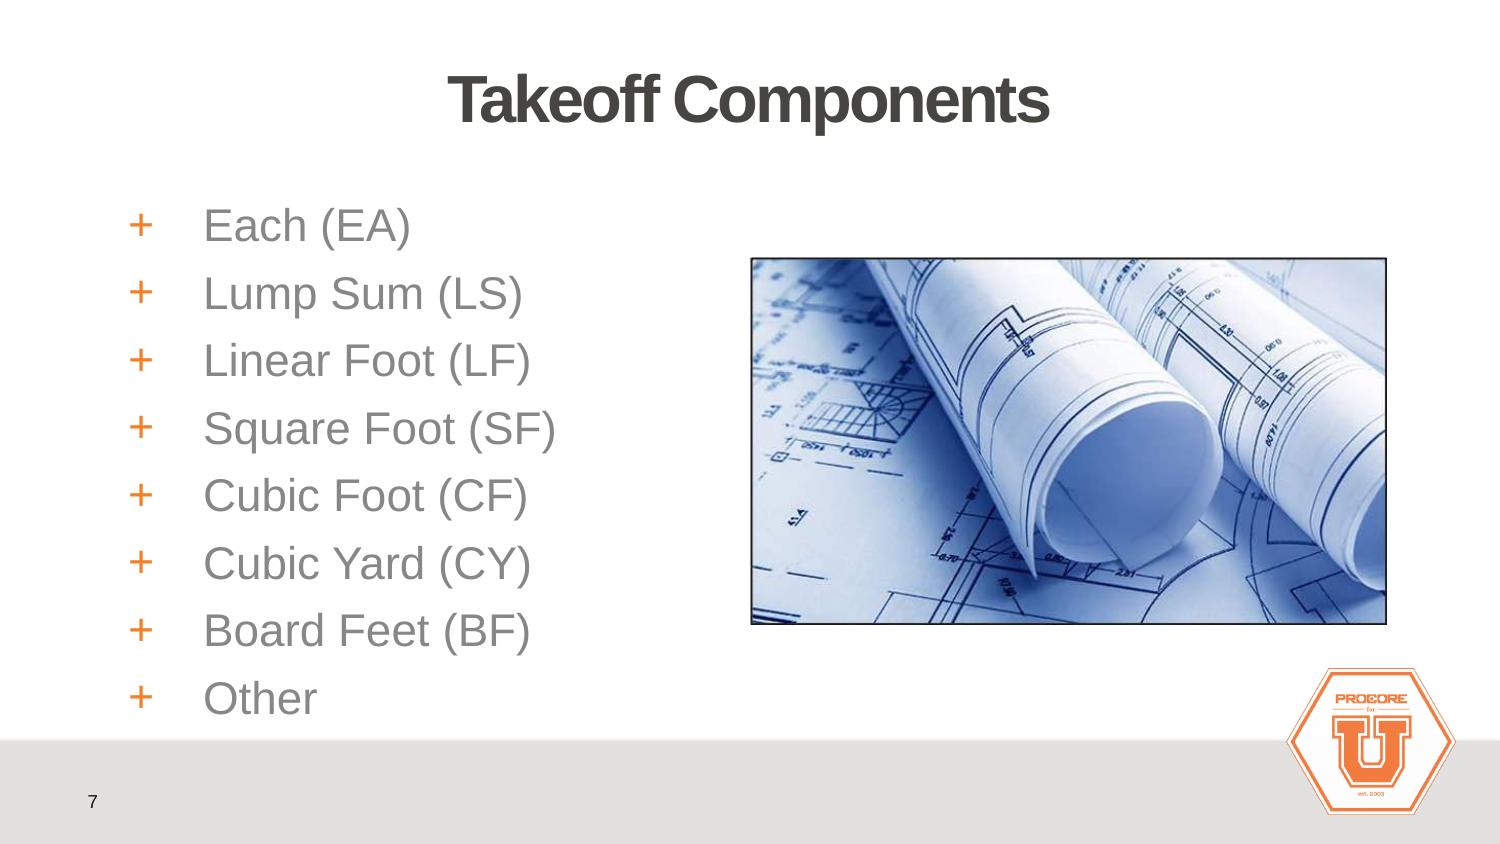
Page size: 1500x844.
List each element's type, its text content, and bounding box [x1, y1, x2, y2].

slide_number 7 [44, 778, 113, 824]
picture [749, 257, 1388, 626]
picture [1286, 668, 1456, 815]
subtitle Each (EA) Lump Sum (LS) Linear Foot (LF) Square Foot (SF) Cubic Foot (CF) Cubic Yard (CY) Board Feet (BF) Other [113, 188, 811, 731]
title Takeoff Components [0, 59, 1500, 133]
